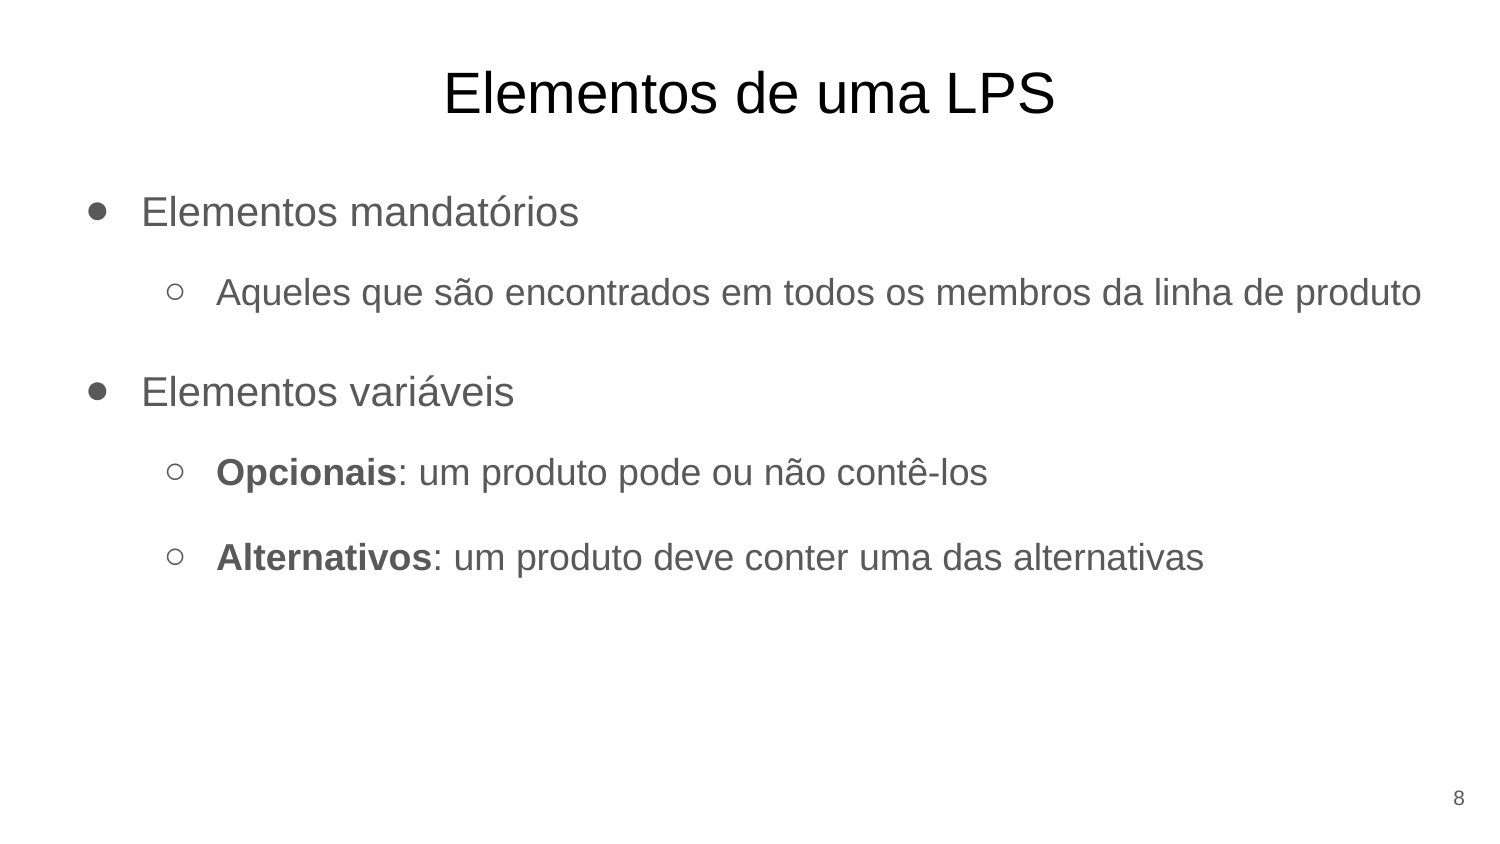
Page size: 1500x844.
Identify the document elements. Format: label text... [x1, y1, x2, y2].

list Elementos mandatórios Aqueles que são encontrados em todos os membros da linha de produto Elementos variáveis Opcionais: um produto pode ou não contê-los Alternativos: um produto deve conter uma das alternativas [51, 169, 1449, 730]
slide_number 8 [1389, 764, 1480, 830]
title Elementos de uma LPS [51, 40, 1449, 135]
